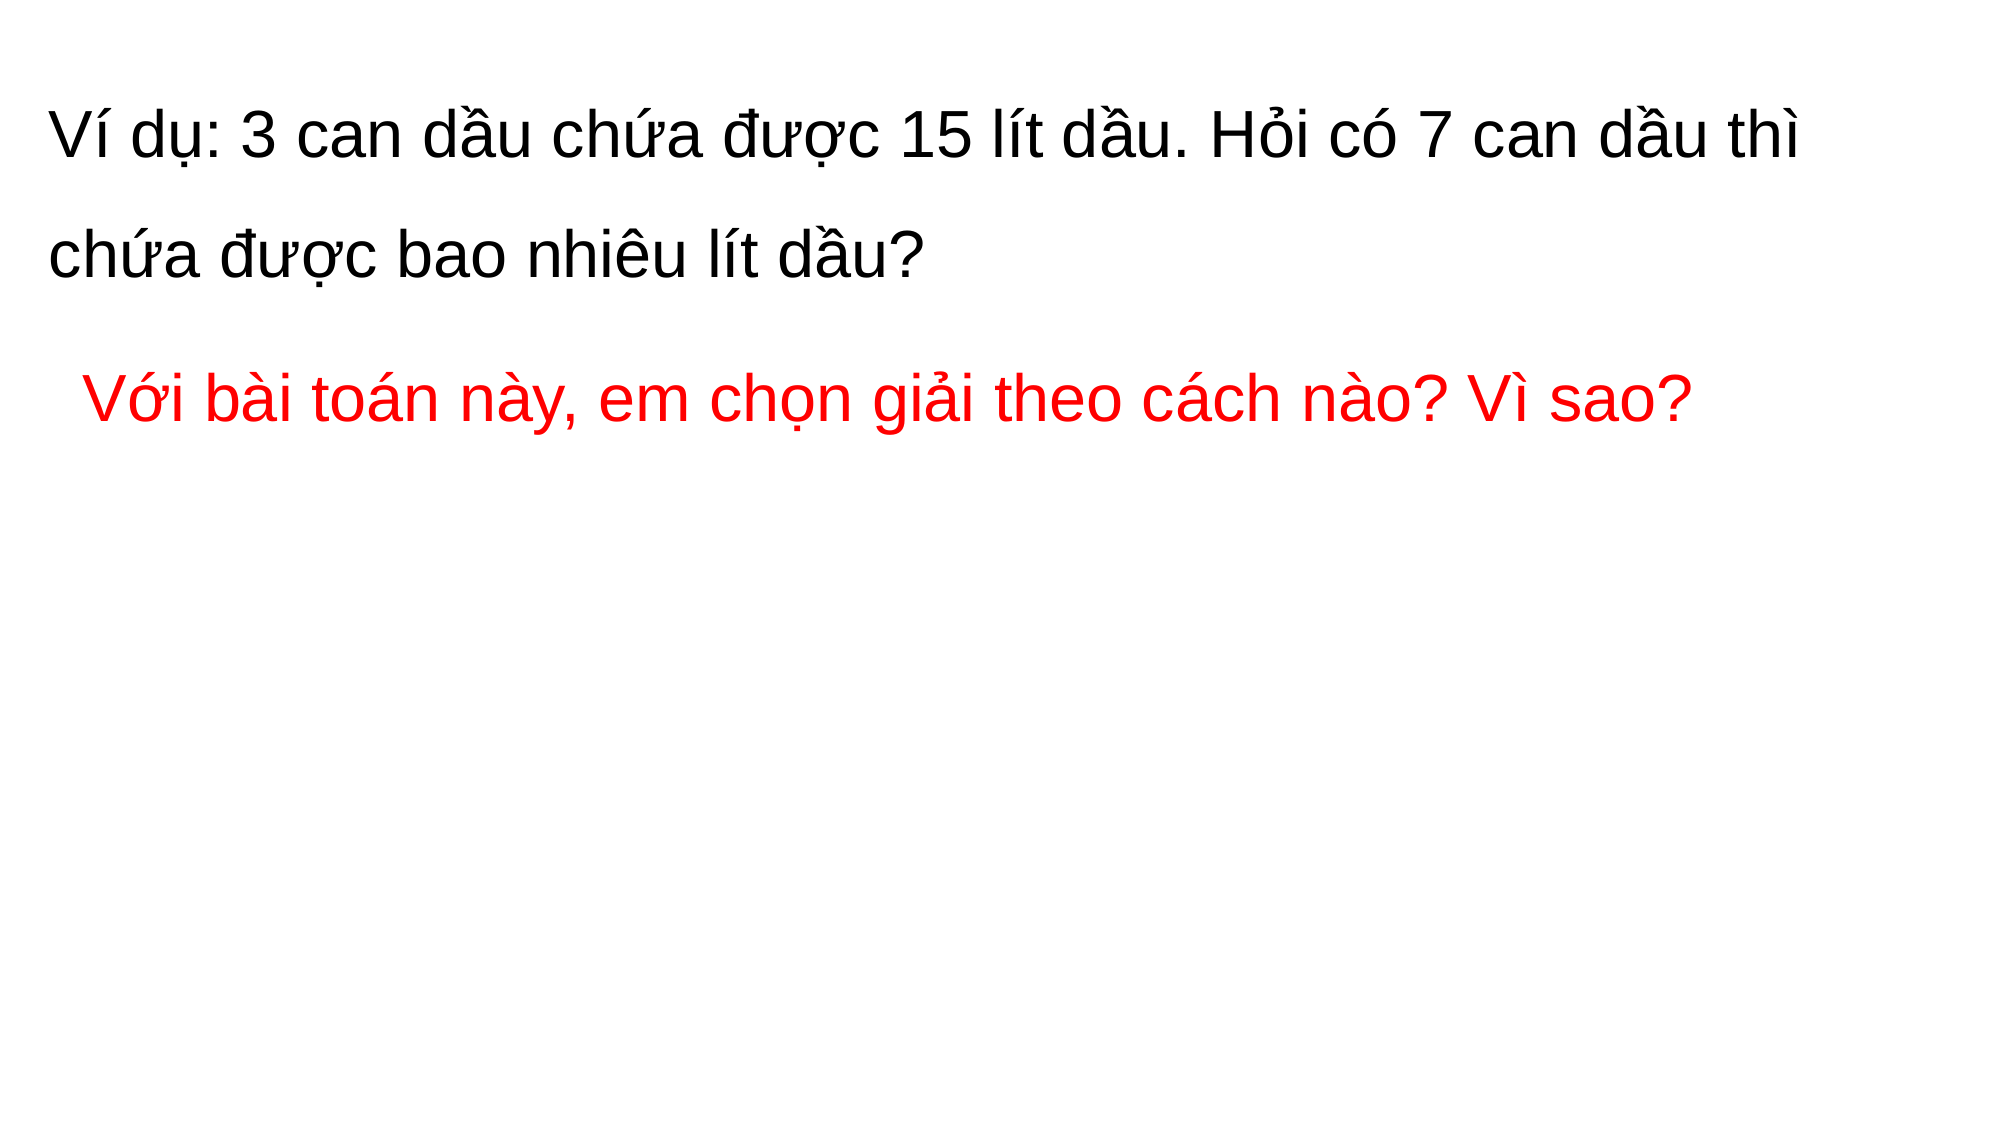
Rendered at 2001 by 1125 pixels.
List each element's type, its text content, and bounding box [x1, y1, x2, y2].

text_box Ví dụ: 3 can dầu chứa được 15 lít dầu. Hỏi có 7 can dầu thì chứa được bao nhiêu lít dầu? [34, 43, 1944, 299]
text_box Với bài toán này, em chọn giải theo cách nào? Vì sao? [68, 307, 1729, 442]
